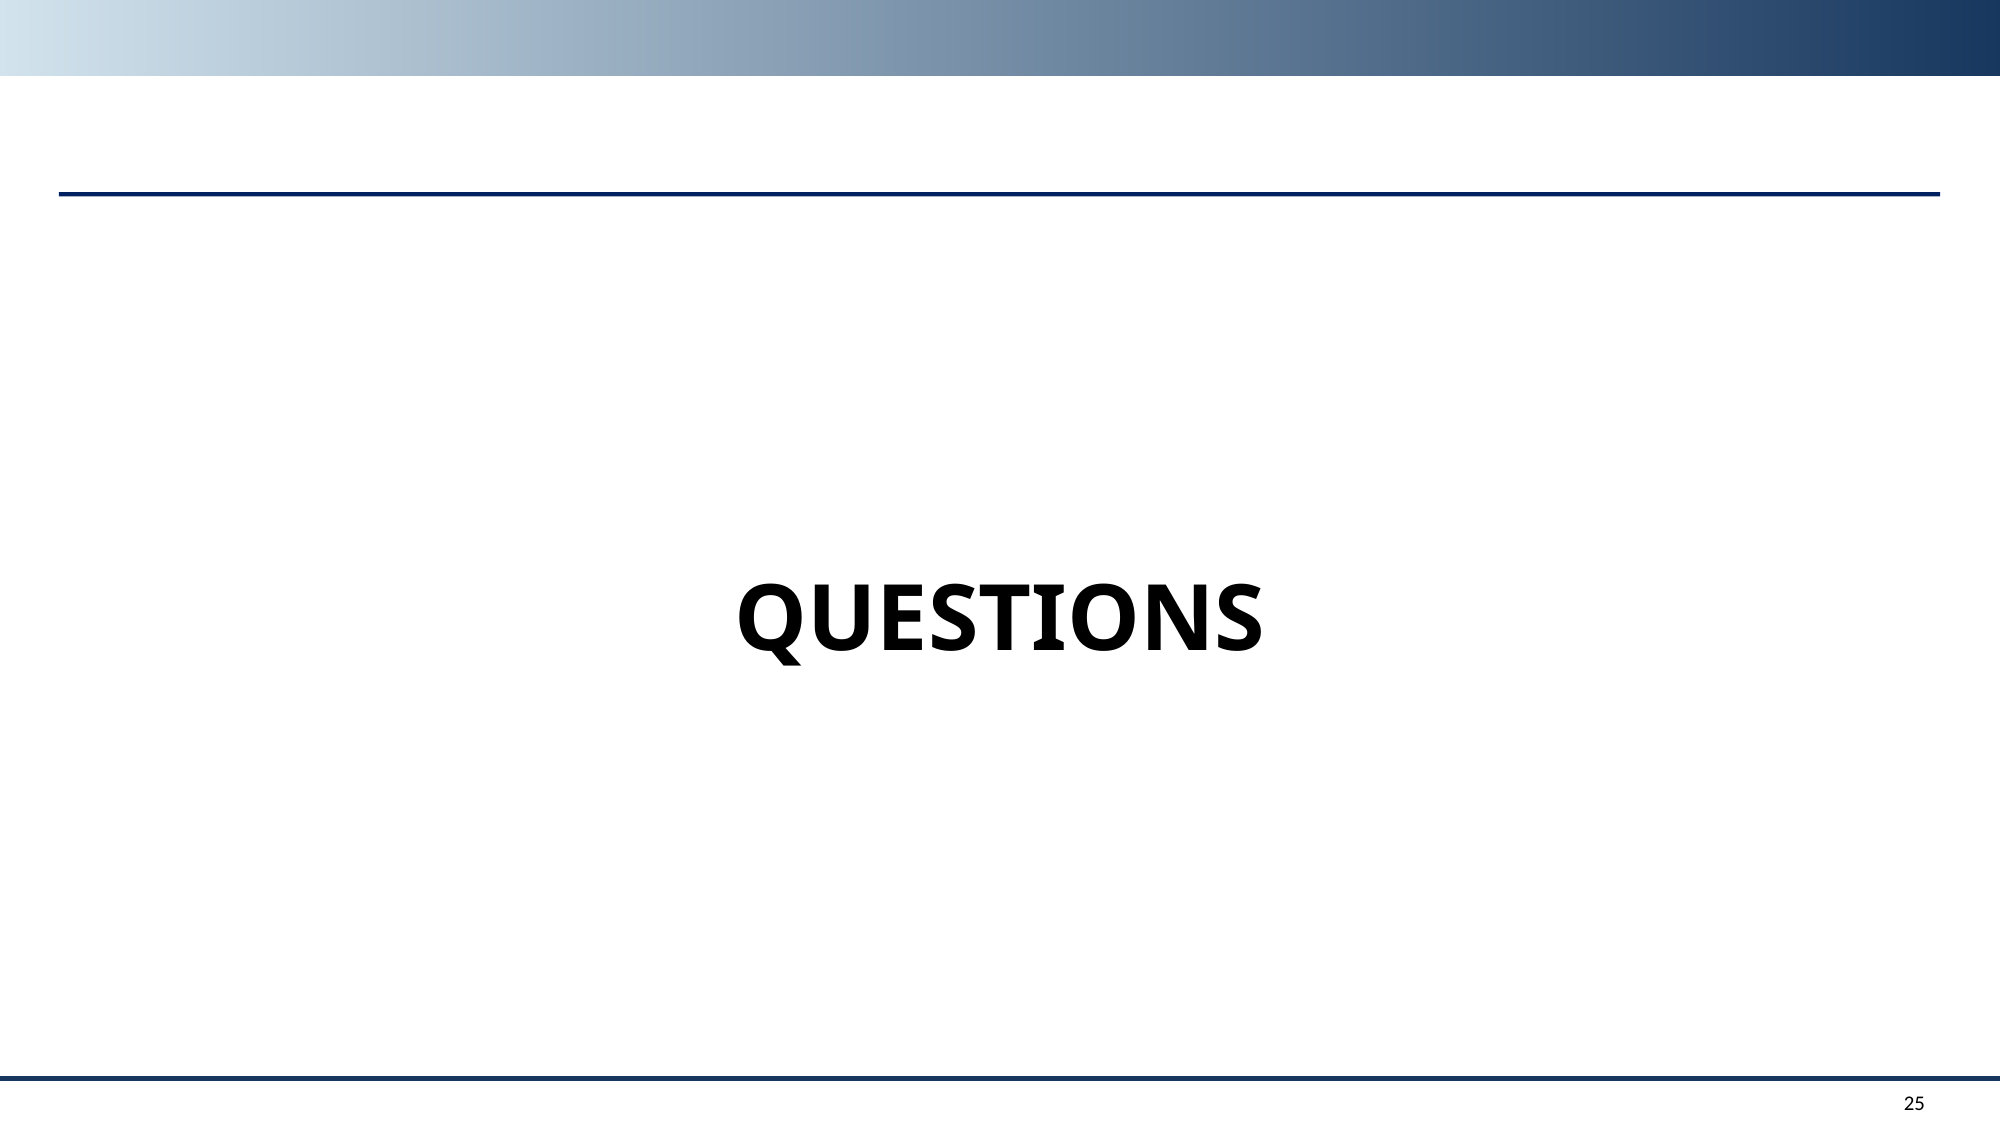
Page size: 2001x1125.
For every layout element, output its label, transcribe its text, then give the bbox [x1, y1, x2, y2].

slide_number 25 [1816, 1078, 1940, 1125]
list QUESTIONS [137, 237, 1863, 991]
